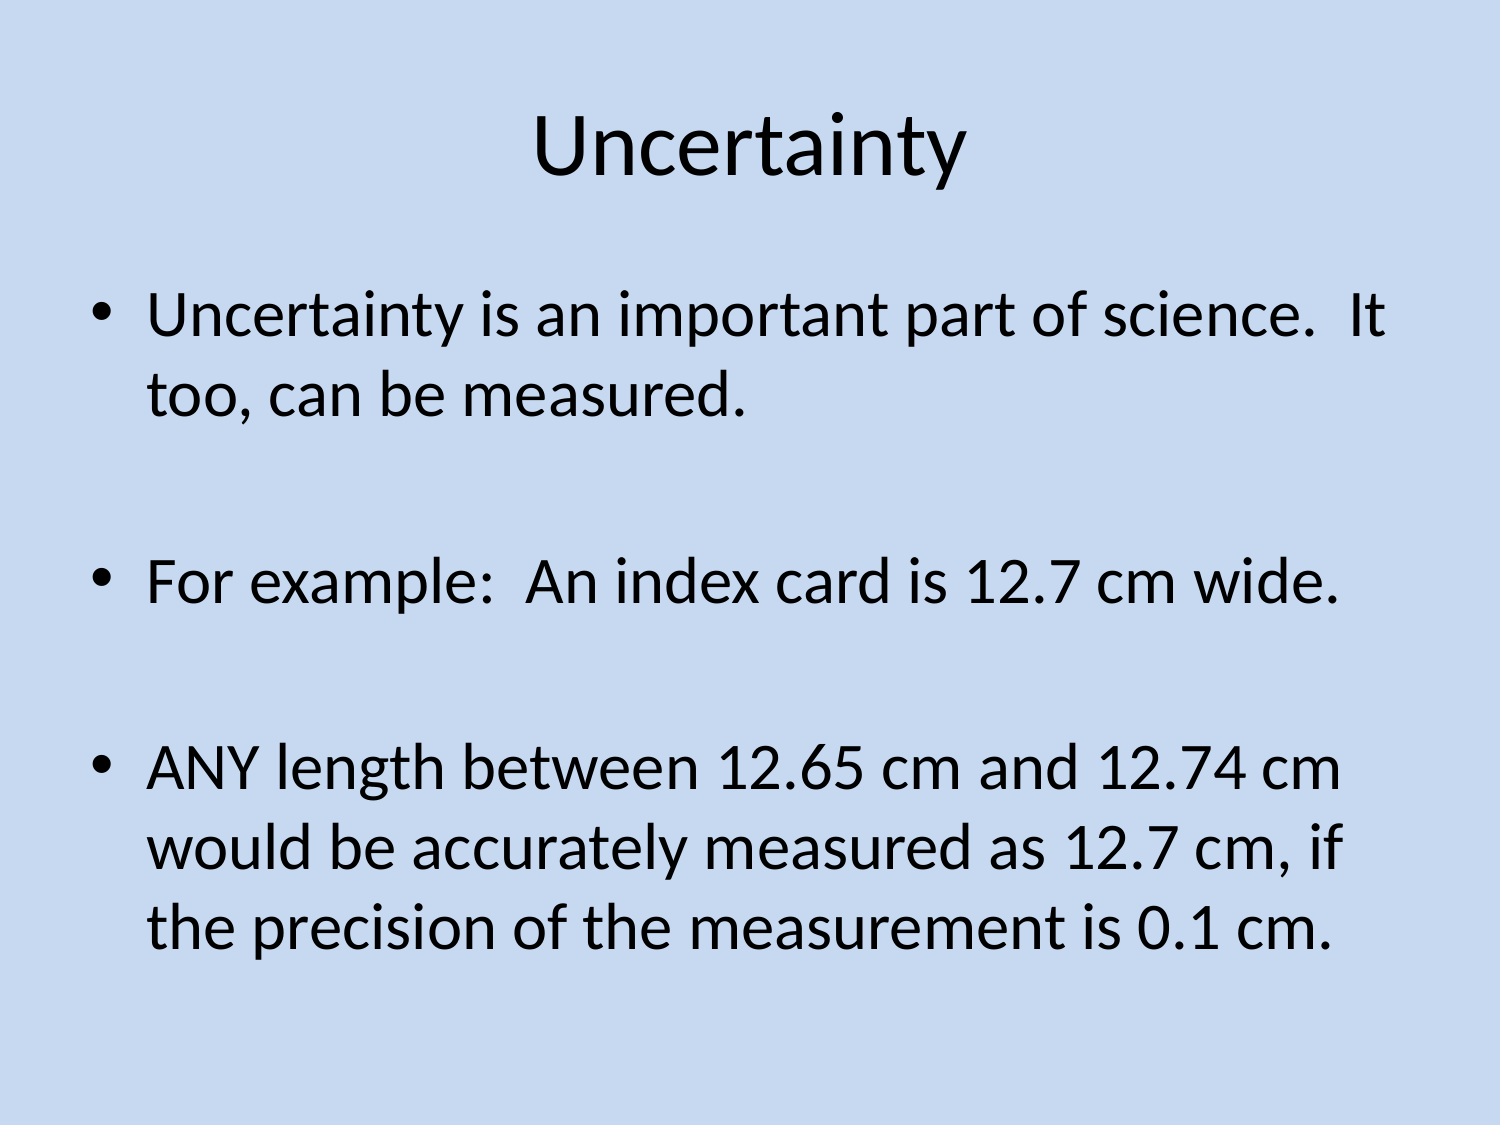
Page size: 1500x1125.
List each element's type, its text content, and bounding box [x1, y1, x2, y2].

title Uncertainty [75, 45, 1425, 233]
list Uncertainty is an important part of science. It too, can be measured. For example: An index card is 12.7 cm wide. ANY length between 12.65 cm and 12.74 cm would be accurately measured as 12.7 cm, if the precision of the measurement is 0.1 cm. [75, 262, 1438, 1063]
